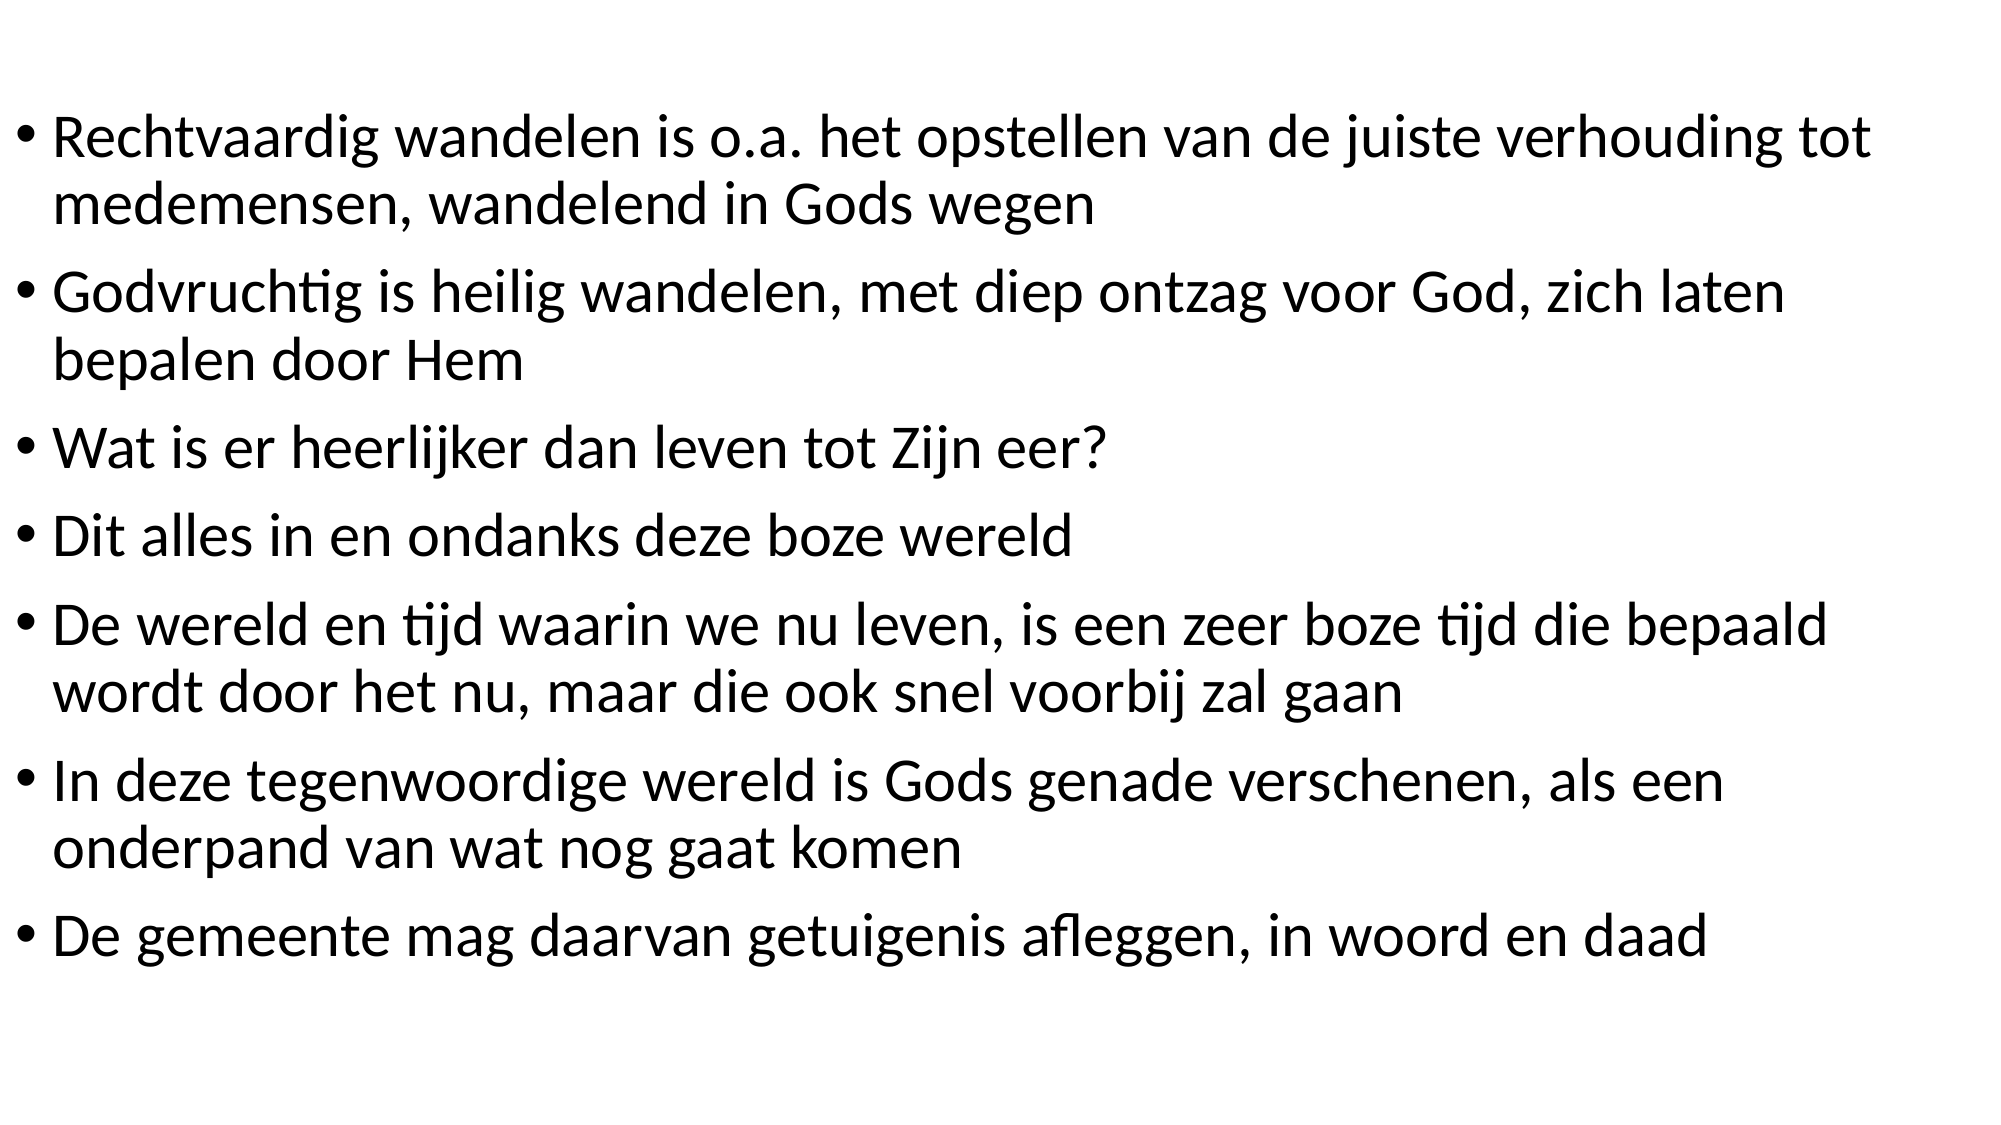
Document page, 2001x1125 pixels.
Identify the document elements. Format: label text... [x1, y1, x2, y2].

list Rechtvaardig wandelen is o.a. het opstellen van de juiste verhouding tot medemensen, wandelend in Gods wegen Godvruchtig is heilig wandelen, met diep ontzag voor God, zich laten bepalen door Hem Wat is er heerlijker dan leven tot Zijn eer? Dit alles in en ondanks deze boze wereld De wereld en tijd waarin we nu leven, is een zeer boze tijd die bepaald wordt door het nu, maar die ook snel voorbij zal gaan In deze tegenwoordige wereld is Gods genade verschenen, als een onderpand van wat nog gaat komen De gemeente mag daarvan getuigenis afleggen, in woord en daad [0, 0, 2000, 1125]
